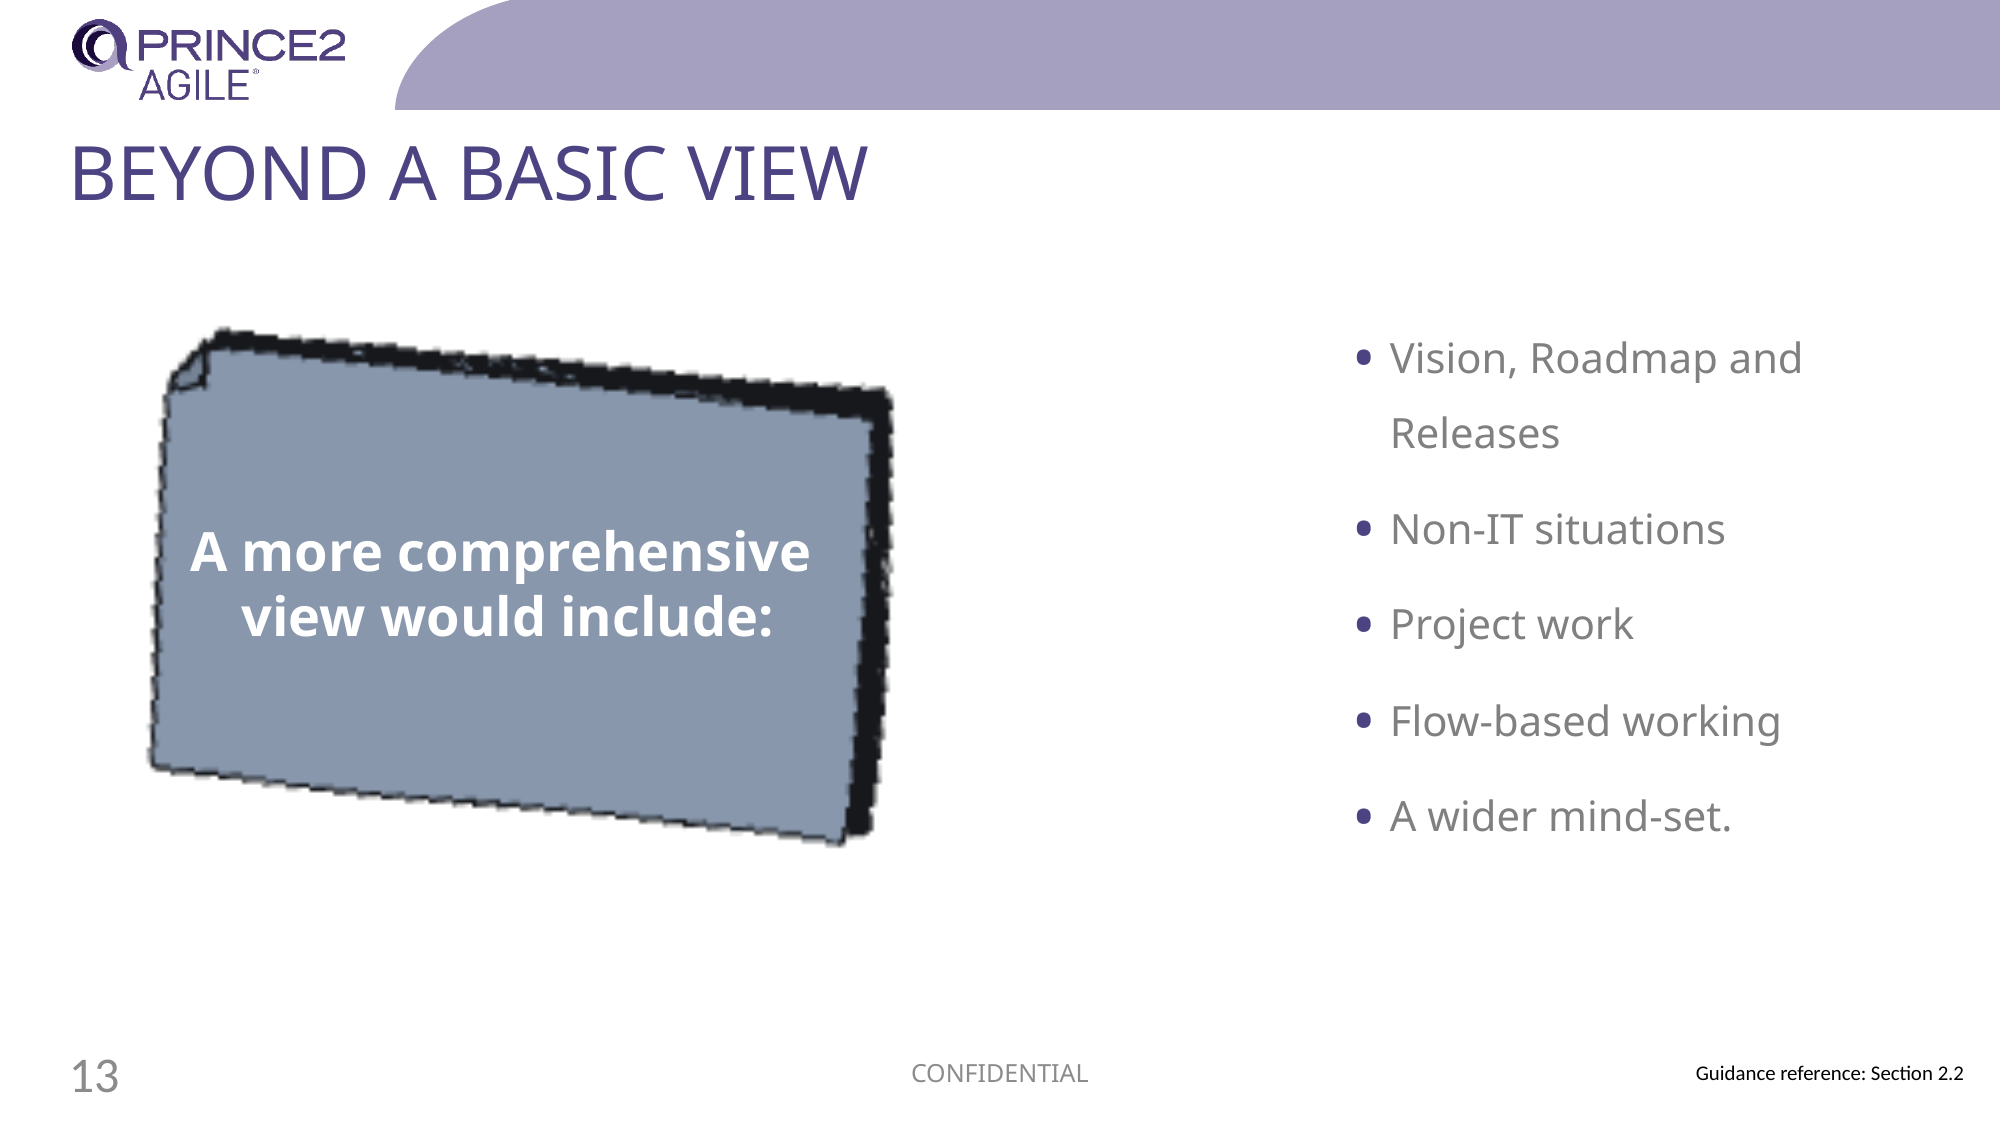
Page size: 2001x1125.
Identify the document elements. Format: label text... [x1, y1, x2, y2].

title Beyond a basic view [53, 67, 1779, 285]
text_box Guidance reference: Section 2.2 [1447, 1052, 1979, 1093]
slide_number 13 [53, 1042, 504, 1103]
picture [72, 19, 345, 67]
picture [127, 187, 921, 982]
list Vision, Roadmap and Releases Non-IT situations Project work Flow-based working A wider mind-set. [1337, 299, 1902, 1013]
footer CONFIDENTIAL [662, 1042, 1338, 1103]
